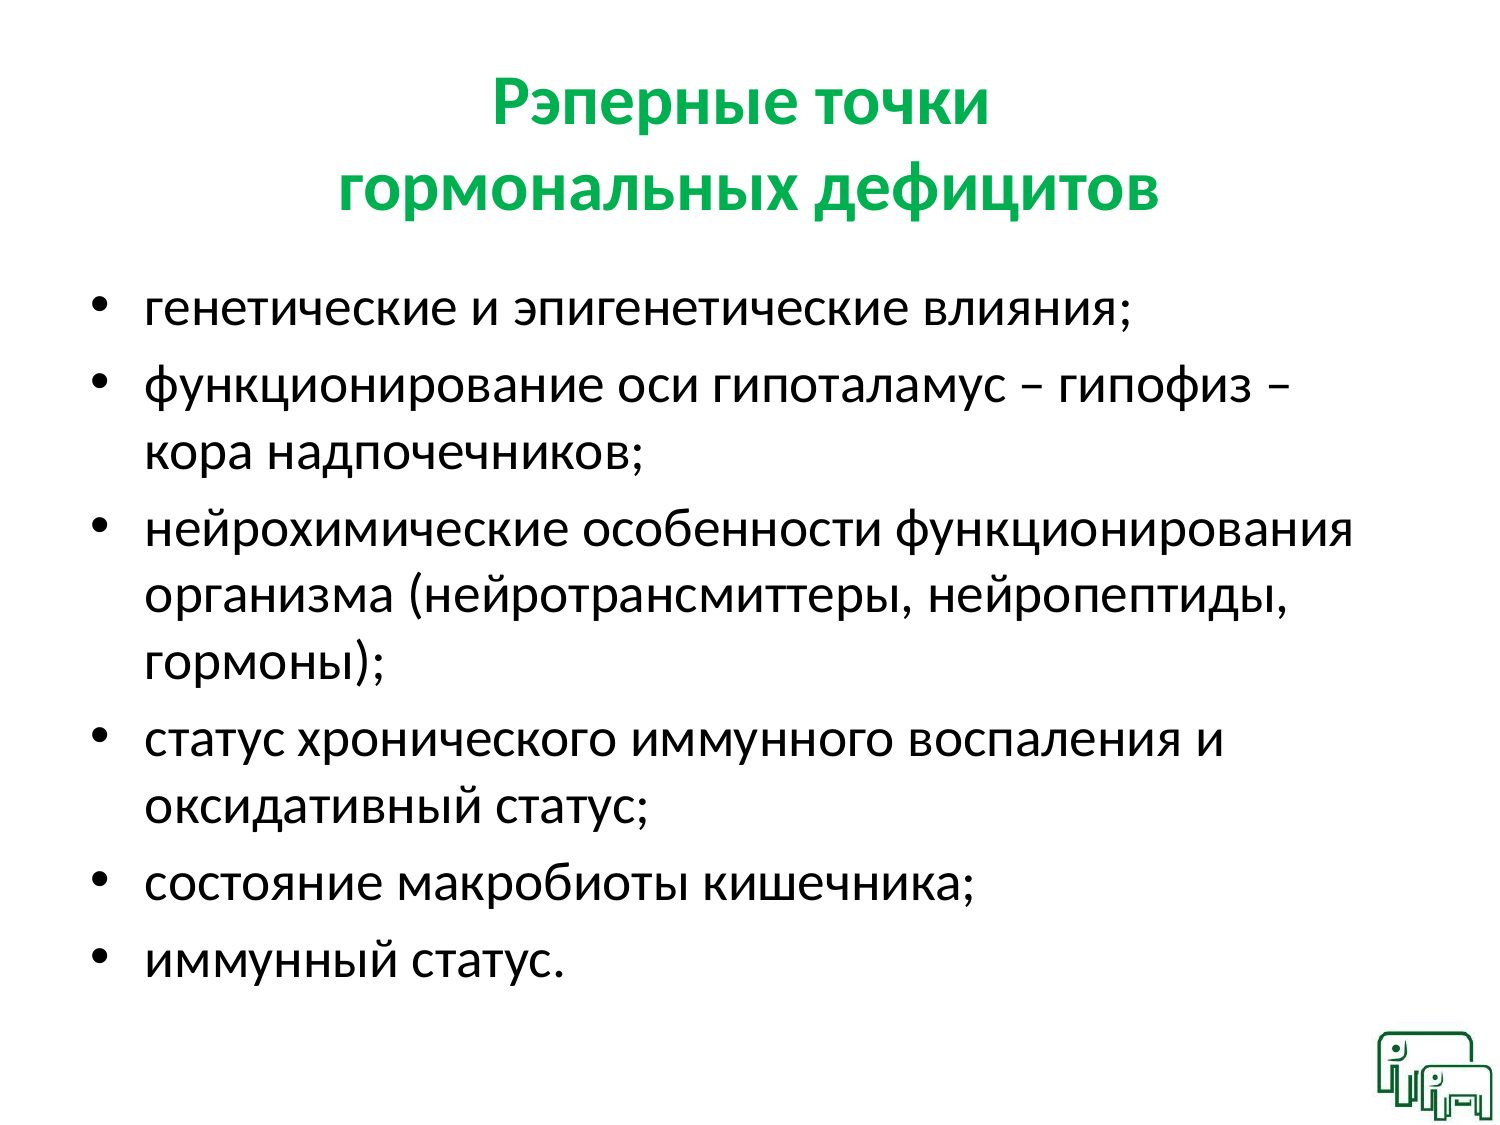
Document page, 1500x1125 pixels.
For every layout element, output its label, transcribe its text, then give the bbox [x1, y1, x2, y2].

list генетические и эпигенетические влияния; функционирование оси гипоталамус – гипофиз – кора надпочечников; нейрохимические особенности функционирования организма (нейротрансмиттеры, нейропептиды, гормоны); статус хронического иммунного воспаления и оксидативный статус; состояние макробиоты кишечника; иммунный статус. [75, 262, 1425, 1005]
title Рэперные точки гормональных дефицитов [75, 45, 1425, 233]
picture [1370, 1019, 1500, 1125]
